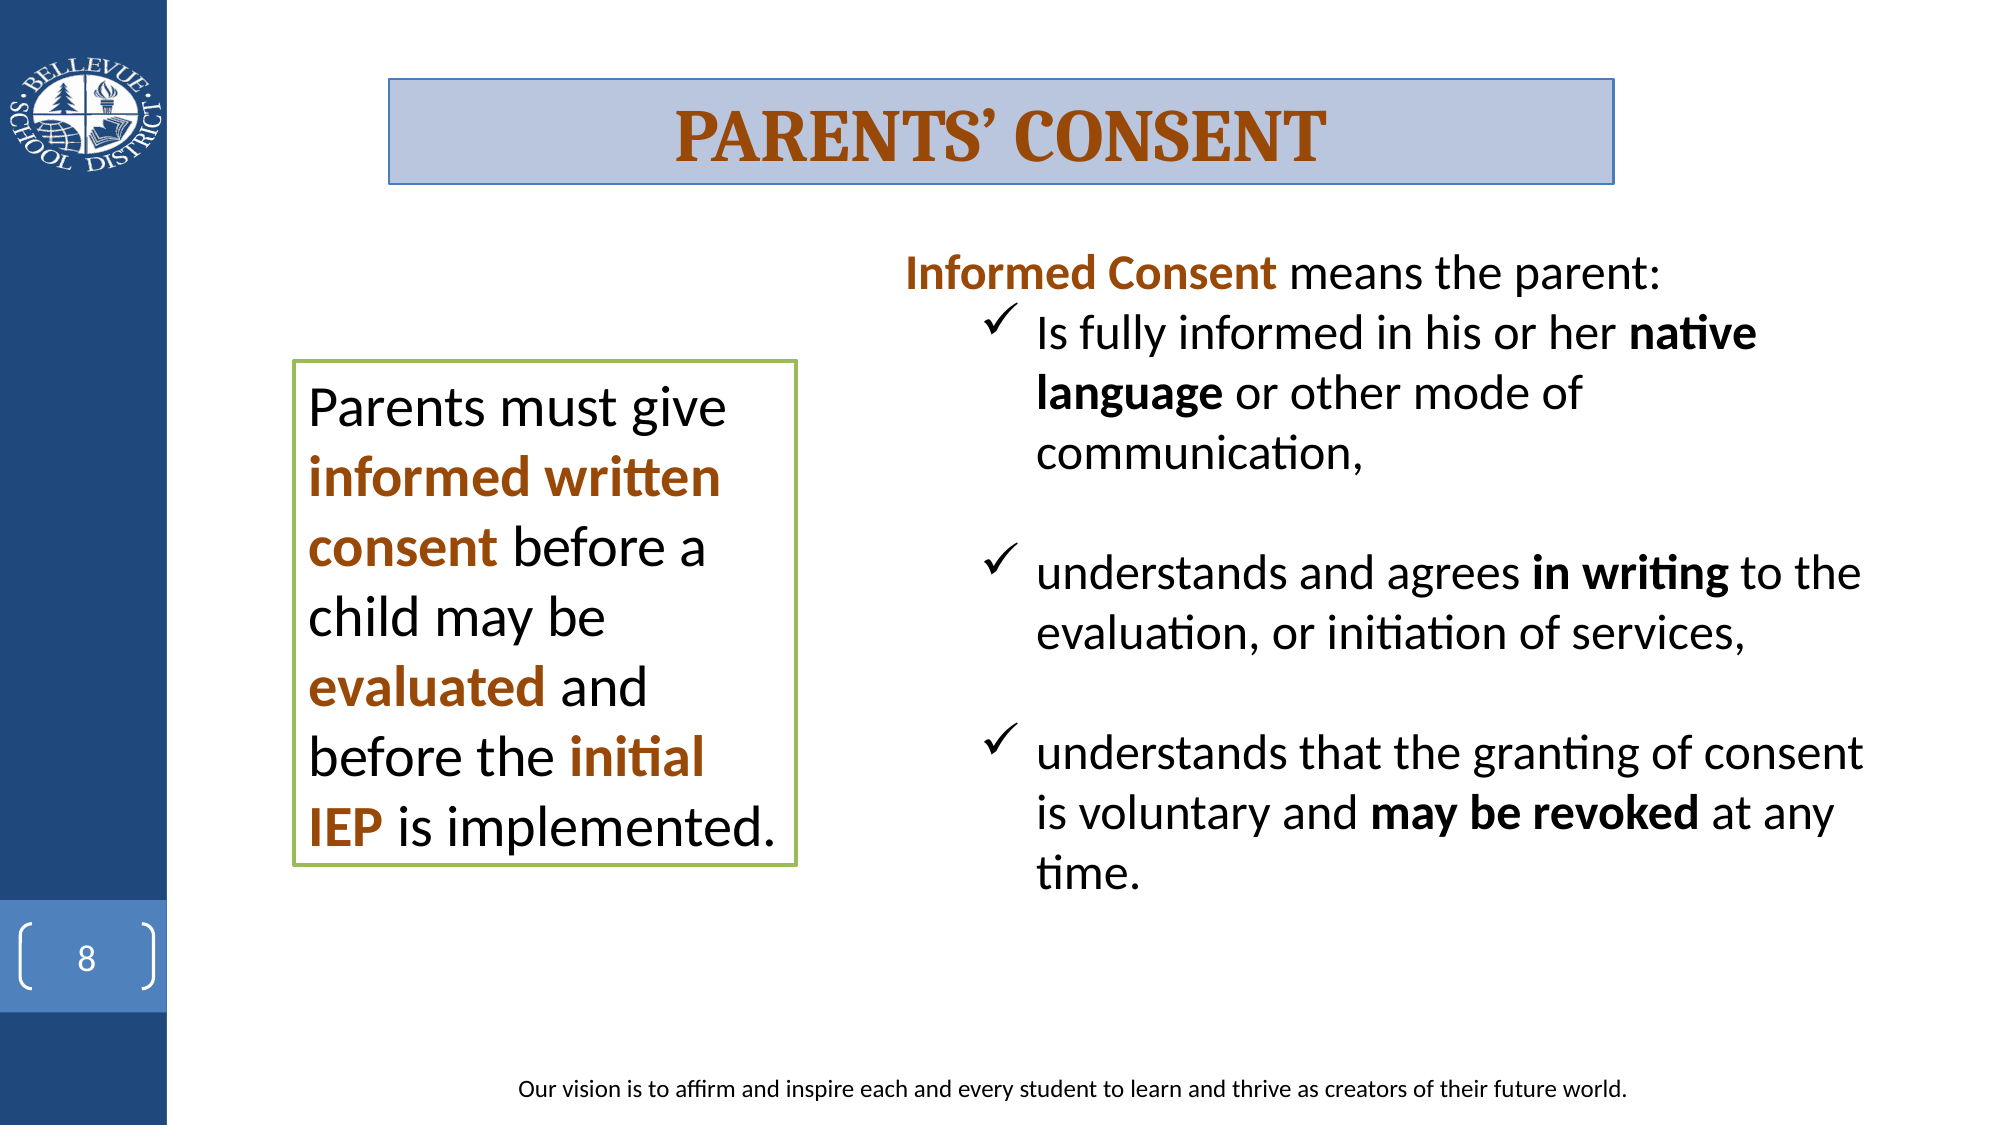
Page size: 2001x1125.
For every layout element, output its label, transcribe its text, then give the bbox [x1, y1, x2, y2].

text_box Informed Consent means the parent: Is fully informed in his or her native language or other mode of communication, understands and agrees in writing to the evaluation, or initiation of services, understands that the granting of consent is voluntary and may be revoked at any time. [815, 231, 1892, 952]
text_box Parents must give informed written consent before a child may be evaluated and before the initial IEP is implemented. [292, 359, 798, 867]
slide_number 8 [18, 922, 156, 991]
text_box PARENTS’ CONSENT [388, 78, 1615, 185]
